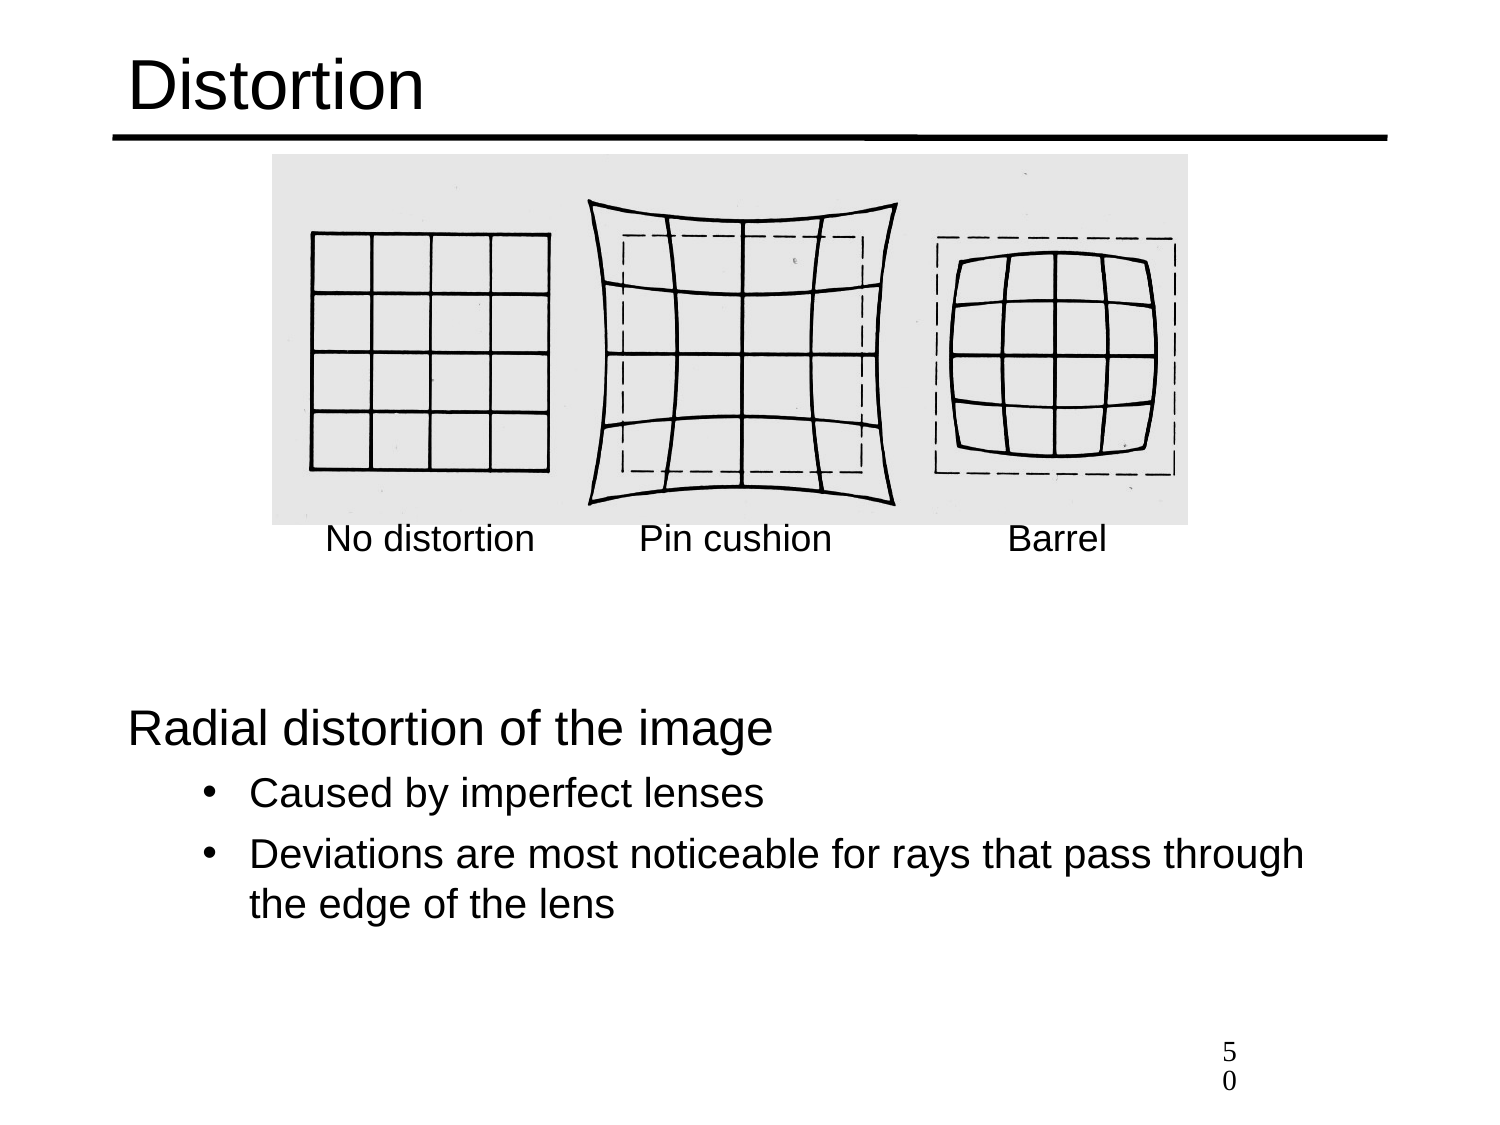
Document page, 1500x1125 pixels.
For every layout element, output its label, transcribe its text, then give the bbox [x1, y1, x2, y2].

picture [272, 154, 1188, 526]
list Radial distortion of the image Caused by imperfect lenses Deviations are most noticeable for rays that pass through the edge of the lens [112, 687, 1388, 1125]
text_box Barrel [1000, 533, 1114, 560]
title Distortion [112, 0, 1388, 163]
slide_number 50 [1206, 1024, 1256, 1074]
text_box Pin cushion [632, 533, 839, 560]
text_box No distortion [318, 533, 543, 560]
